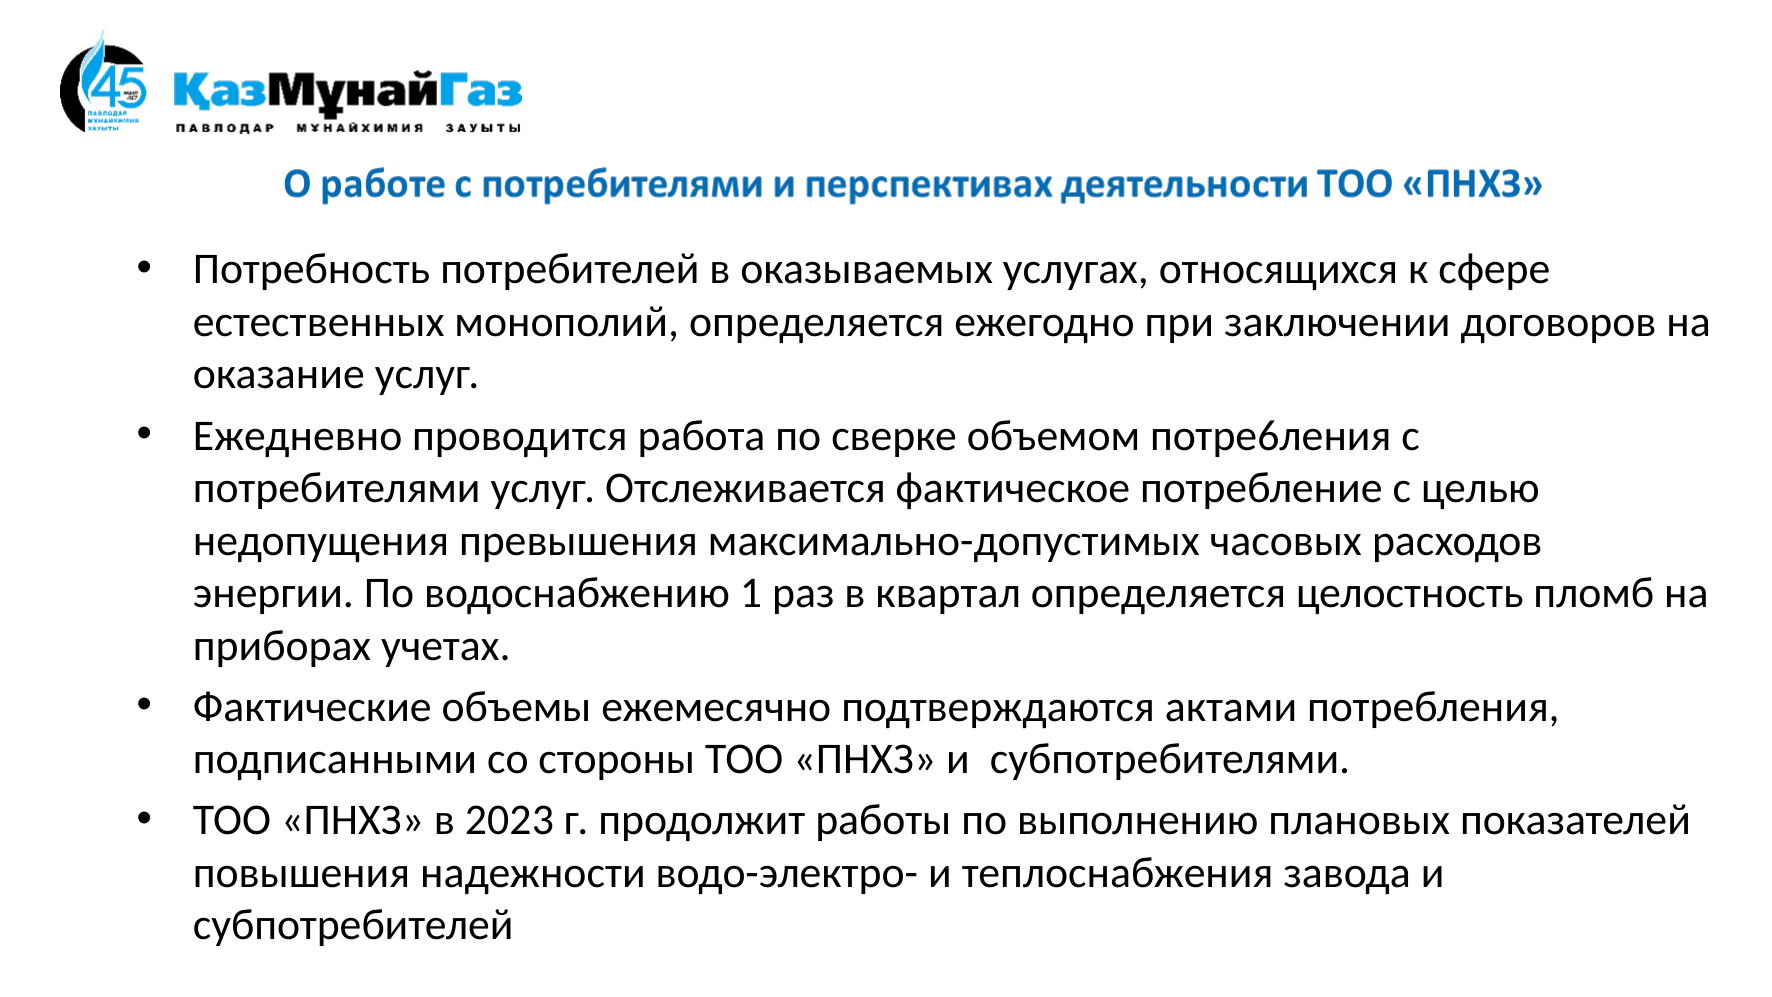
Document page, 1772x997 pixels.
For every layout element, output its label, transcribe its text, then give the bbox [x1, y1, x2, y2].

picture [60, 29, 522, 134]
picture [257, 144, 1569, 233]
text_box Потребность потребителей в оказываемых услугах, относящихся к сфере естественных монополий, определяется ежегодно при заключении договоров на оказание услуг. Ежедневно проводится работа по сверке объемом потре6ления с потребителями услуг. Отслеживается фактическое потребление с целью недопущения превышения максимально-допустимых часовых расходов энергии. По водоснабжению 1 раз в квартал определяется целостность пломб на приборах учетах. Фактические объемы ежемесячно подтверждаются актами потребления, подписанными со стороны ТОО «ПНХЗ» и субпотребителями. ТОО «ПНХЗ» в 2023 г. продолжит работы по выполнению плановых показателей повышения надежности водо-электро- и теплоснабжения завода и субпотребителей [121, 232, 1729, 957]
